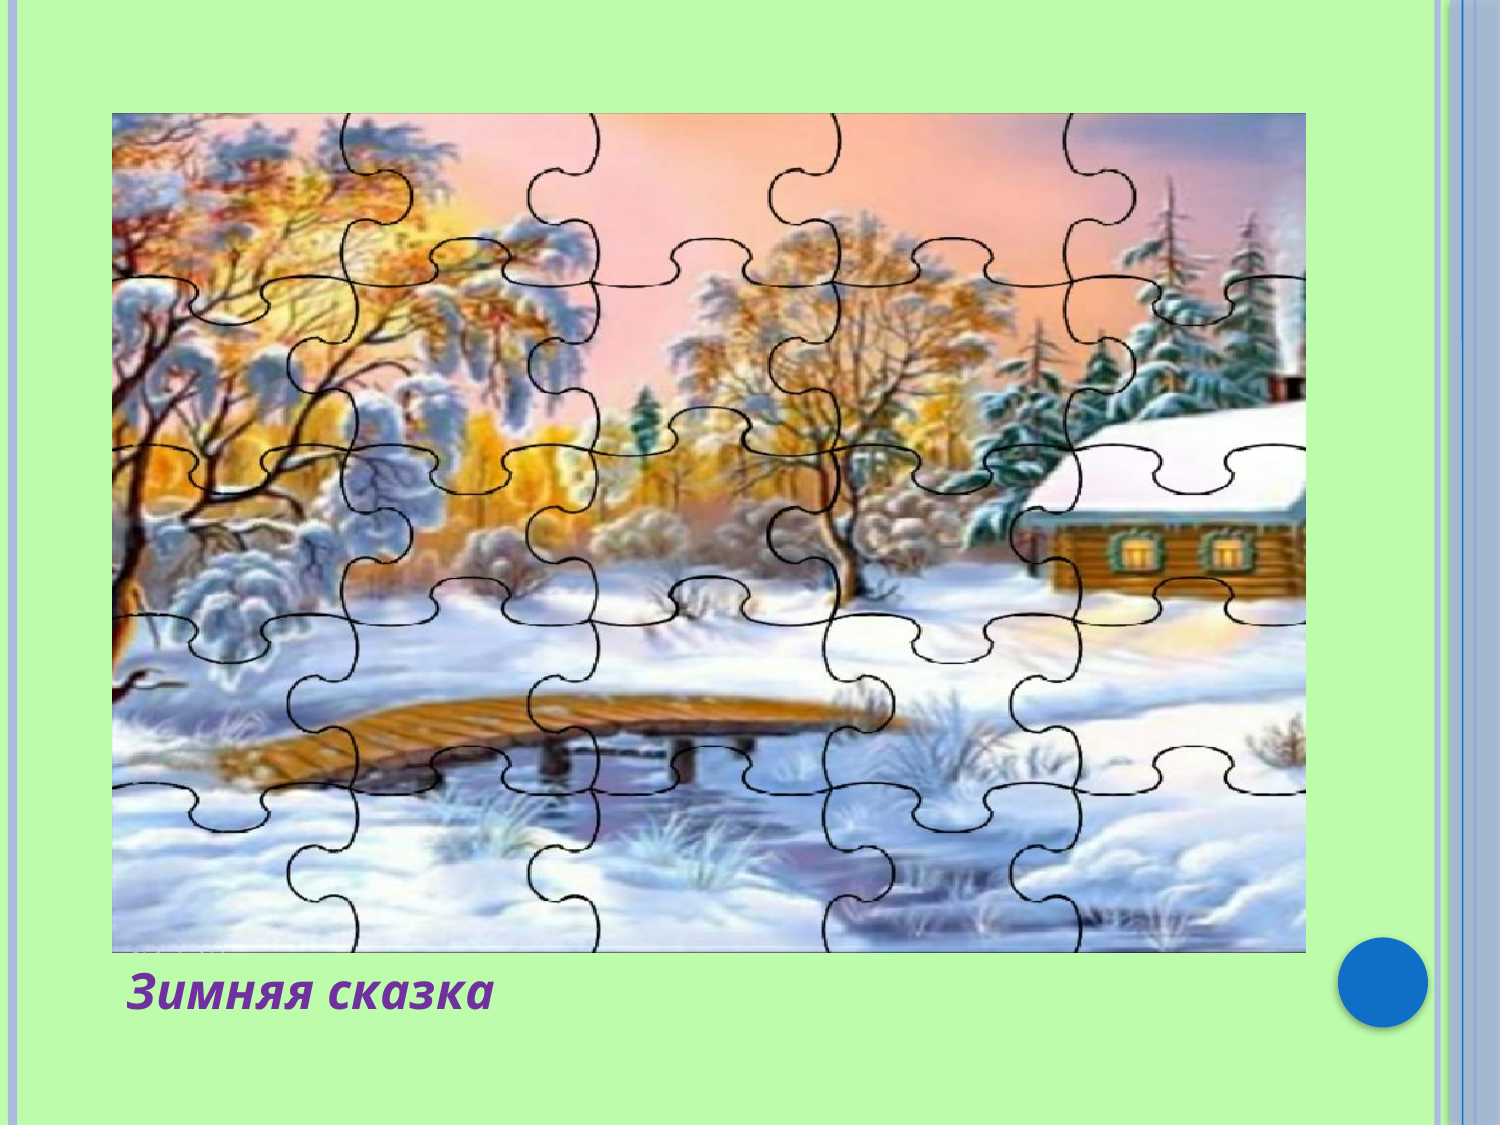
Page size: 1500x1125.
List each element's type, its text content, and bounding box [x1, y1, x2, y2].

picture [111, 113, 1306, 953]
text_box Зимняя сказка [112, 960, 762, 1027]
